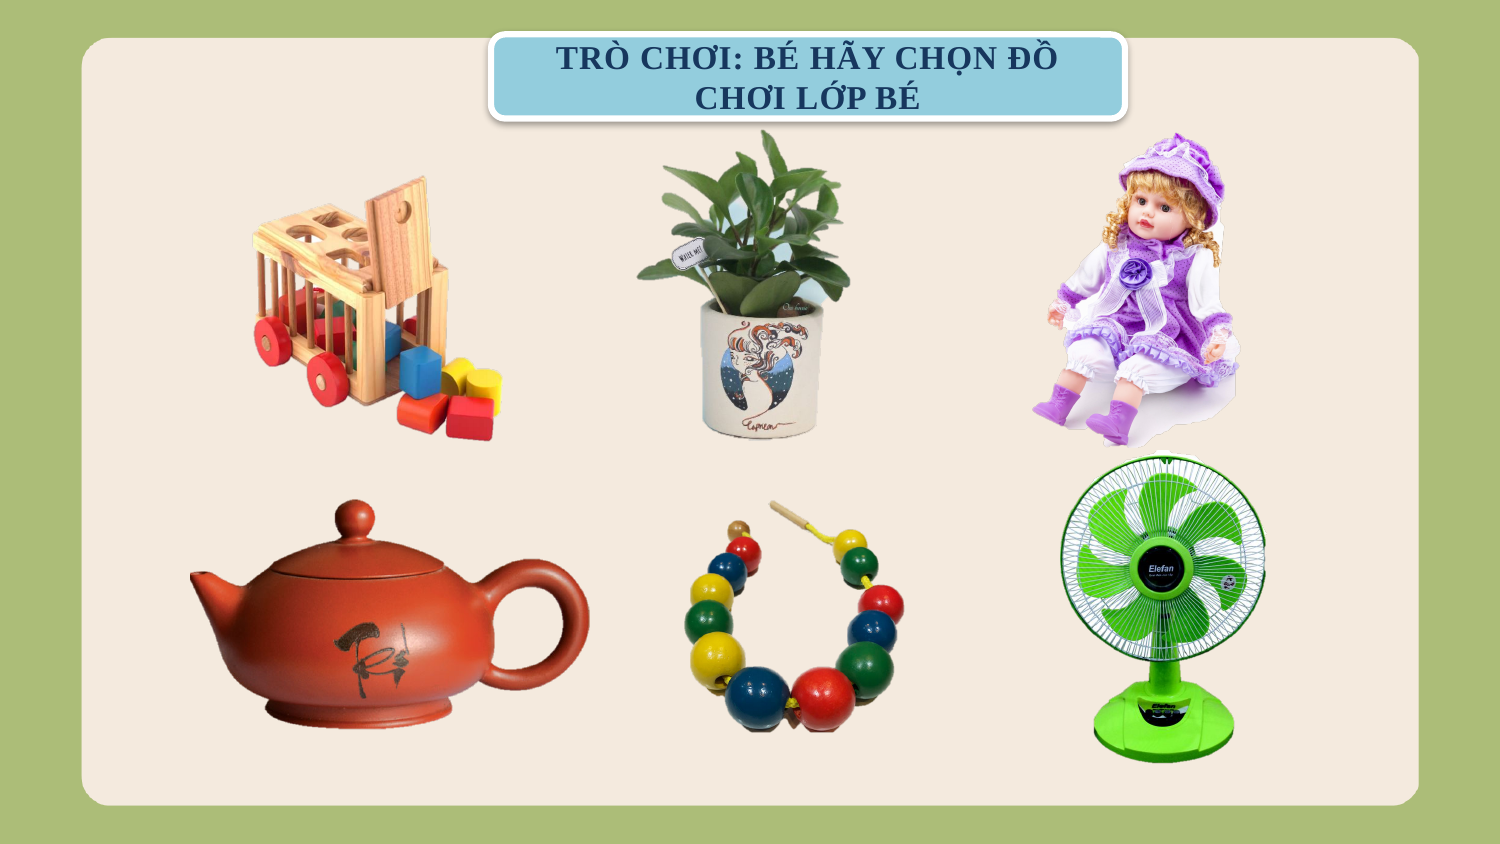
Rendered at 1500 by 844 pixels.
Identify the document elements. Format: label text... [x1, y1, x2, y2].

picture [0, 0, 1500, 844]
text_box TRÒ CHƠI: BÉ HÃY CHỌN ĐỒ CHƠI LỚP BÉ [487, 31, 1129, 122]
